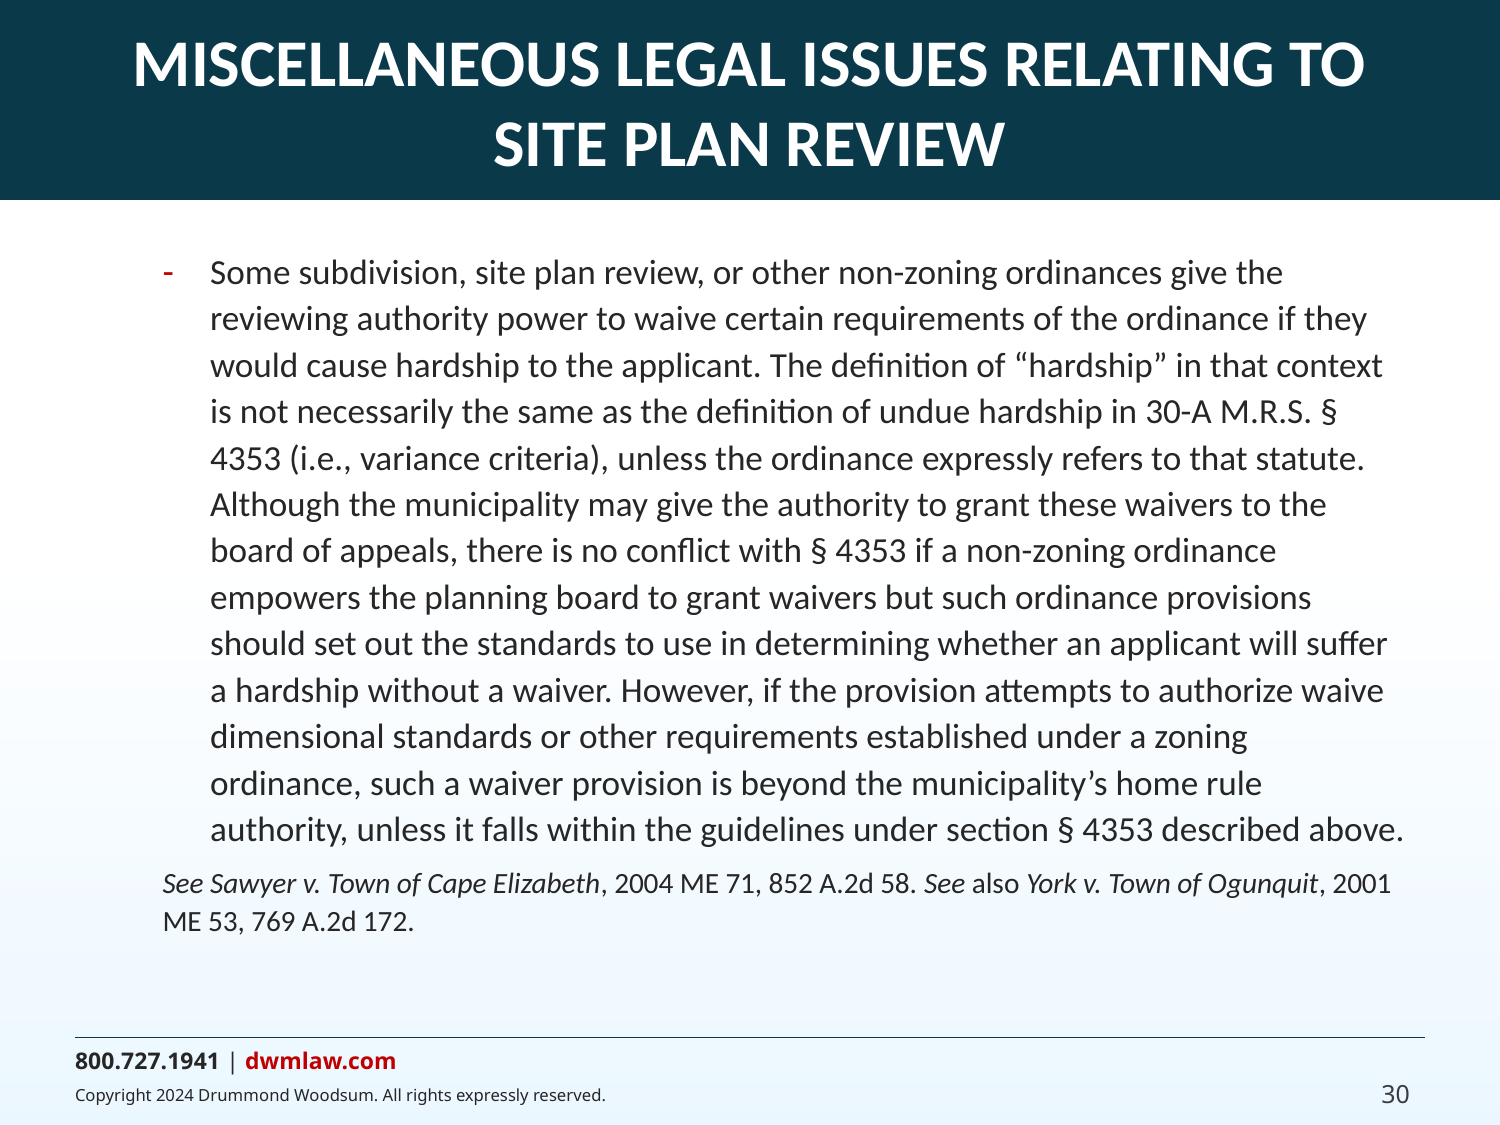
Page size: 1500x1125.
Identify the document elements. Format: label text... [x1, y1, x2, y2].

slide_number 30 [1074, 1065, 1425, 1125]
title MISCELLANEOUS LEGAL ISSUES RELATING TO SITE PLAN REVIEW [75, 0, 1425, 200]
list Some subdivision, site plan review, or other non-zoning ordinances give the reviewing authority power to waive certain requirements of the ordinance if they would cause hardship to the applicant. The definition of “hardship” in that context is not necessarily the same as the definition of undue hardship in 30-A M.R.S. § 4353 (i.e., variance criteria), unless the ordinance expressly refers to that statute. Although the municipality may give the authority to grant these waivers to the board of appeals, there is no conflict with § 4353 if a non-zoning ordinance empowers the planning board to grant waivers but such ordinance provisions should set out the standards to use in determining whether an applicant will suffer a hardship without a waiver. However, if the provision attempts to authorize waive dimensional standards or other requirements established under a zoning ordinance, such a waiver provision is beyond the municipality’s home rule authority, unless it falls within the guidelines under section § 4353 described above. See Sawyer v. Town of Cape Elizabeth, 2004 ME 71, 852 A.2d 58. See also York v. Town of Ogunquit, 2001 ME 53, 769 A.2d 172. [71, 237, 1422, 980]
